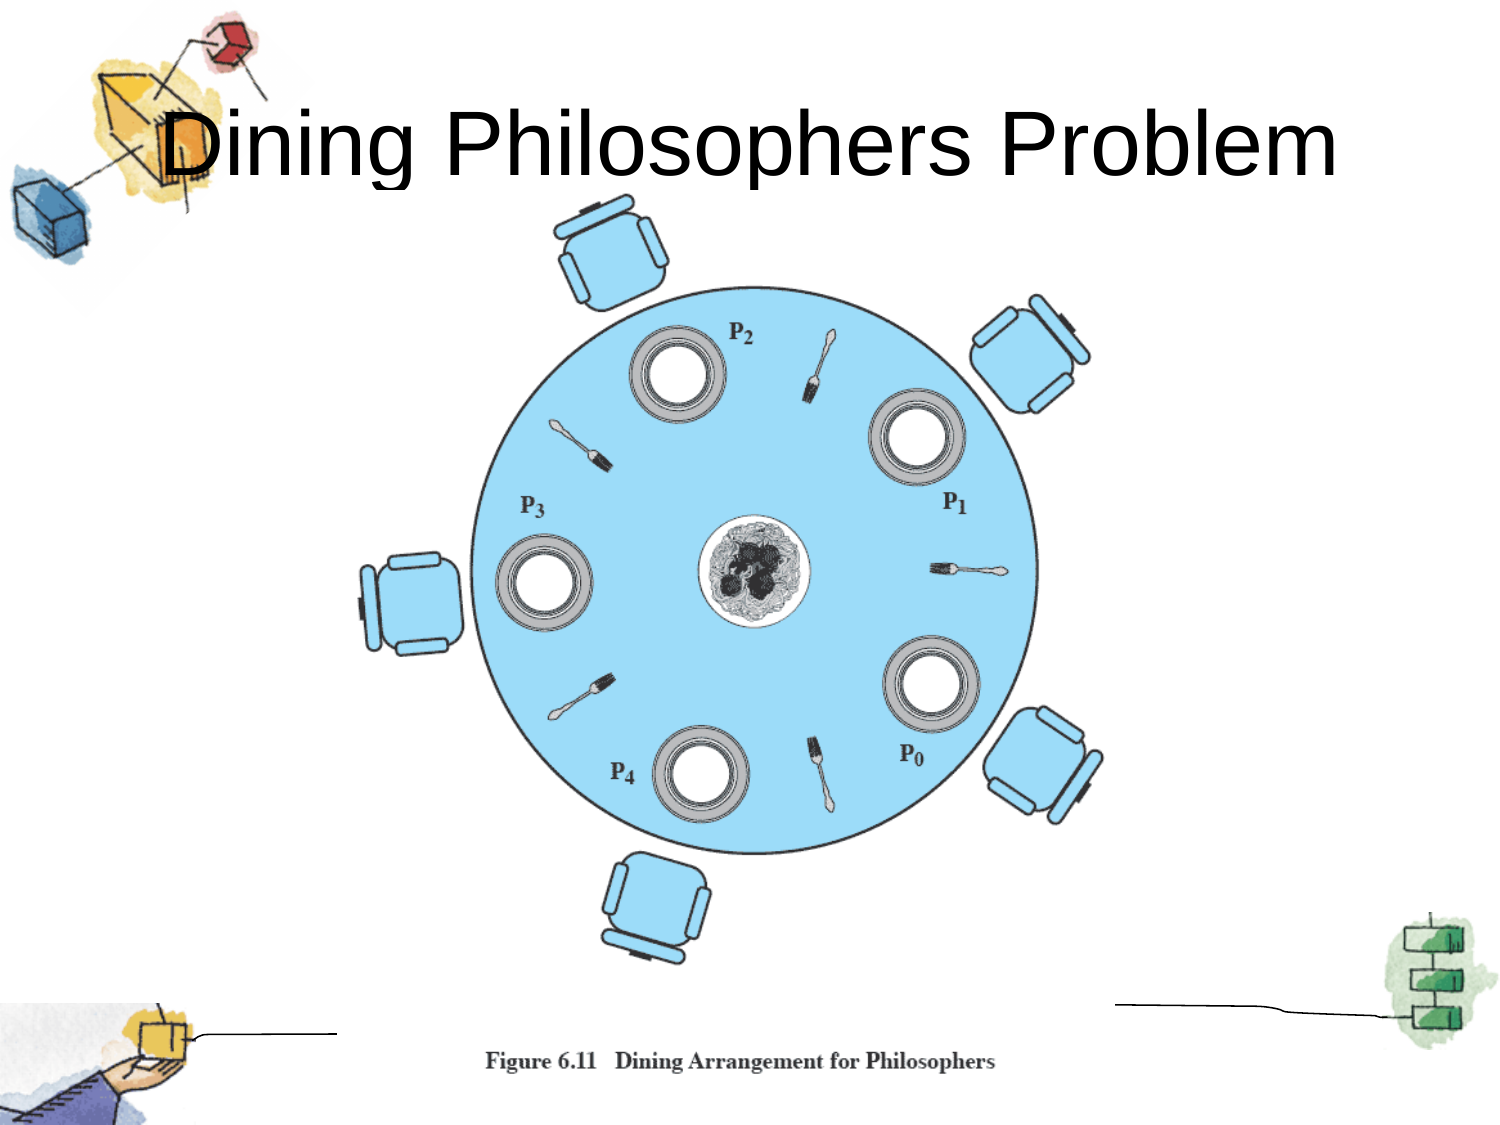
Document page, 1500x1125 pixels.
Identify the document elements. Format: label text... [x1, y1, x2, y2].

picture [0, 1003, 196, 1125]
title Dining Philosophers Problem [74, 44, 1426, 233]
picture [114, 0, 274, 44]
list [337, 190, 1115, 1088]
picture [0, 85, 167, 316]
picture [1382, 912, 1500, 1050]
